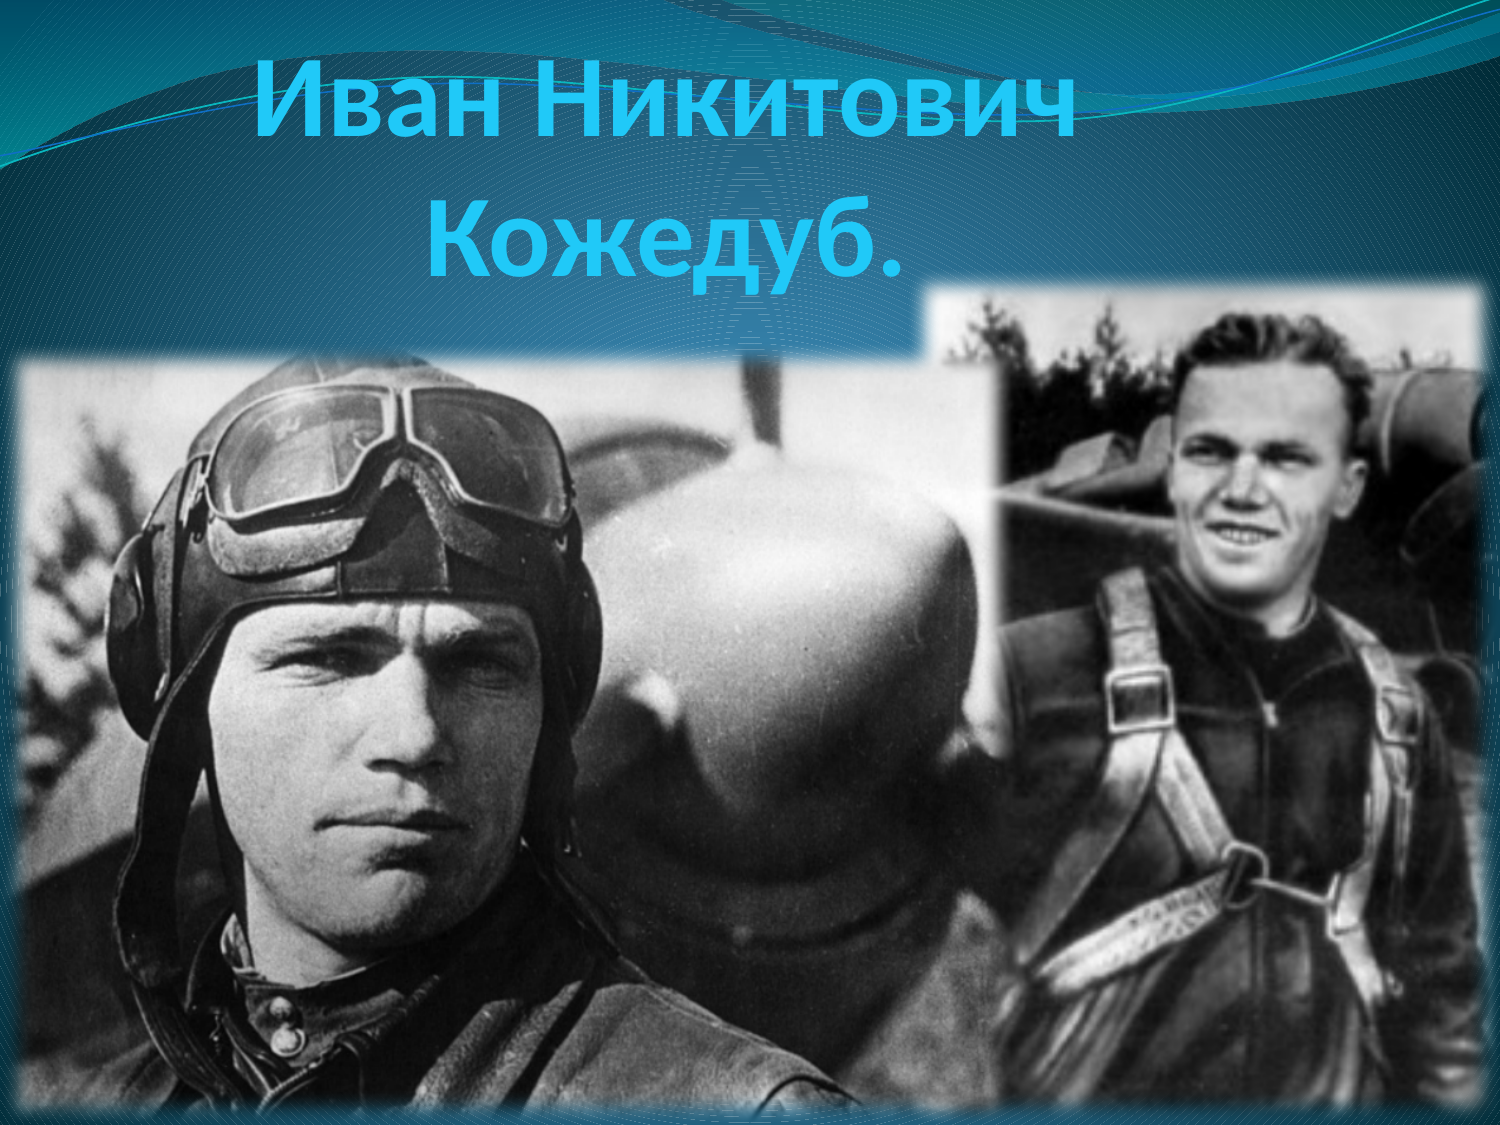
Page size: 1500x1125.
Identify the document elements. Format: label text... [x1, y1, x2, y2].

title Иван Никитович Кожедуб. [0, 0, 1336, 300]
picture [0, 266, 1500, 1125]
